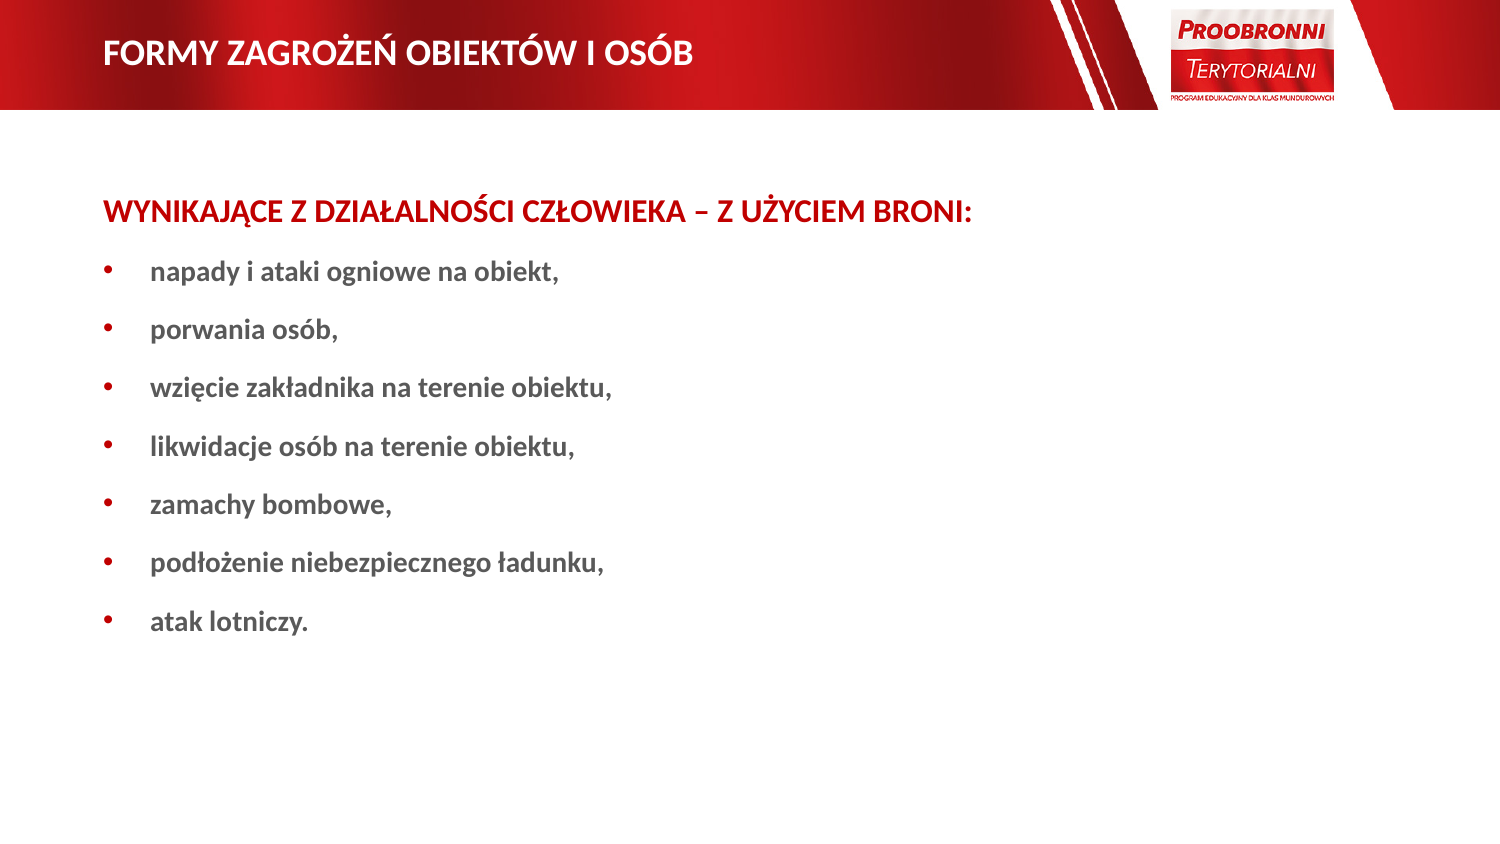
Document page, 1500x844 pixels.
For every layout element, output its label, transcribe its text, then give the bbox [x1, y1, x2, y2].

subtitle WYNIKAJĄCE Z DZIAŁALNOŚCI CZŁOWIEKA – Z UŻYCIEM BRONI: napady i ataki ogniowe na obiekt, porwania osób, wzięcie zakładnika na terenie obiektu, likwidacje osób na terenie obiektu, zamachy bombowe, podłożenie niebezpiecznego ładunku, atak lotniczy. [88, 119, 1388, 765]
picture [0, 0, 1500, 110]
